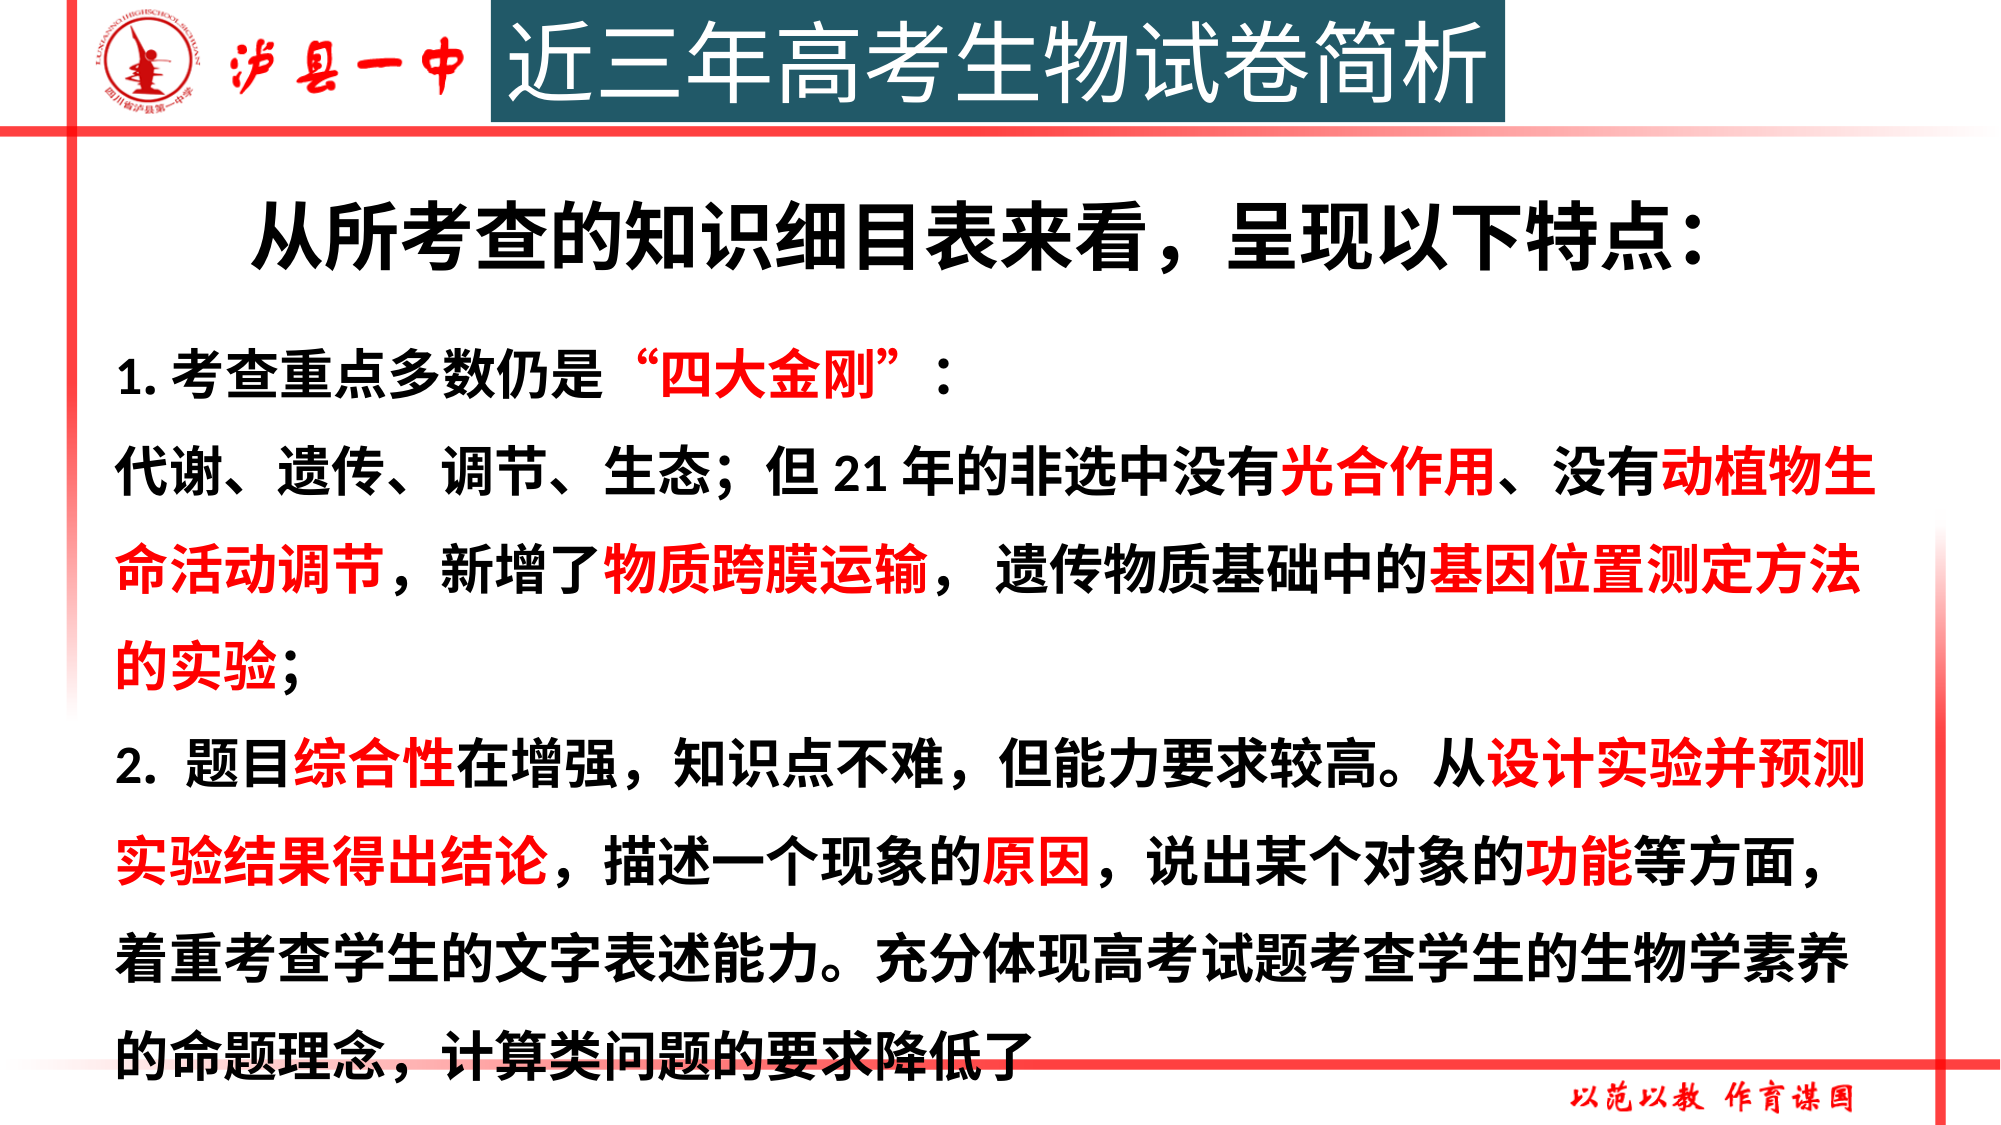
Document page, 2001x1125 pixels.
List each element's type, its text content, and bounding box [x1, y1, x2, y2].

title 从所考查的知识细目表来看，呈现以下特点： [99, 140, 1900, 300]
text_box 近三年高考生物试卷简析 [490, 0, 1506, 123]
picture [0, 0, 2001, 1125]
text_box 1.考查重点多数仍是“四大金刚”： 代谢、遗传、调节、生态；但21年的非选中没有光合作用、没有动植物生命活动调节，新增了物质跨膜运输， 遗传物质基础中的基因位置测定方法的实验； 2. 题目综合性在增强，知识点不难，但能力要求较高。从设计实验并预测实验结果得出结论，描述一个现象的原因，说出某个对象的功能等方面，着重考查学生的文字表述能力。充分体现高考试题考查学生的生物学素养的命题理念，计算类问题的要求降低了 [99, 300, 1917, 1125]
